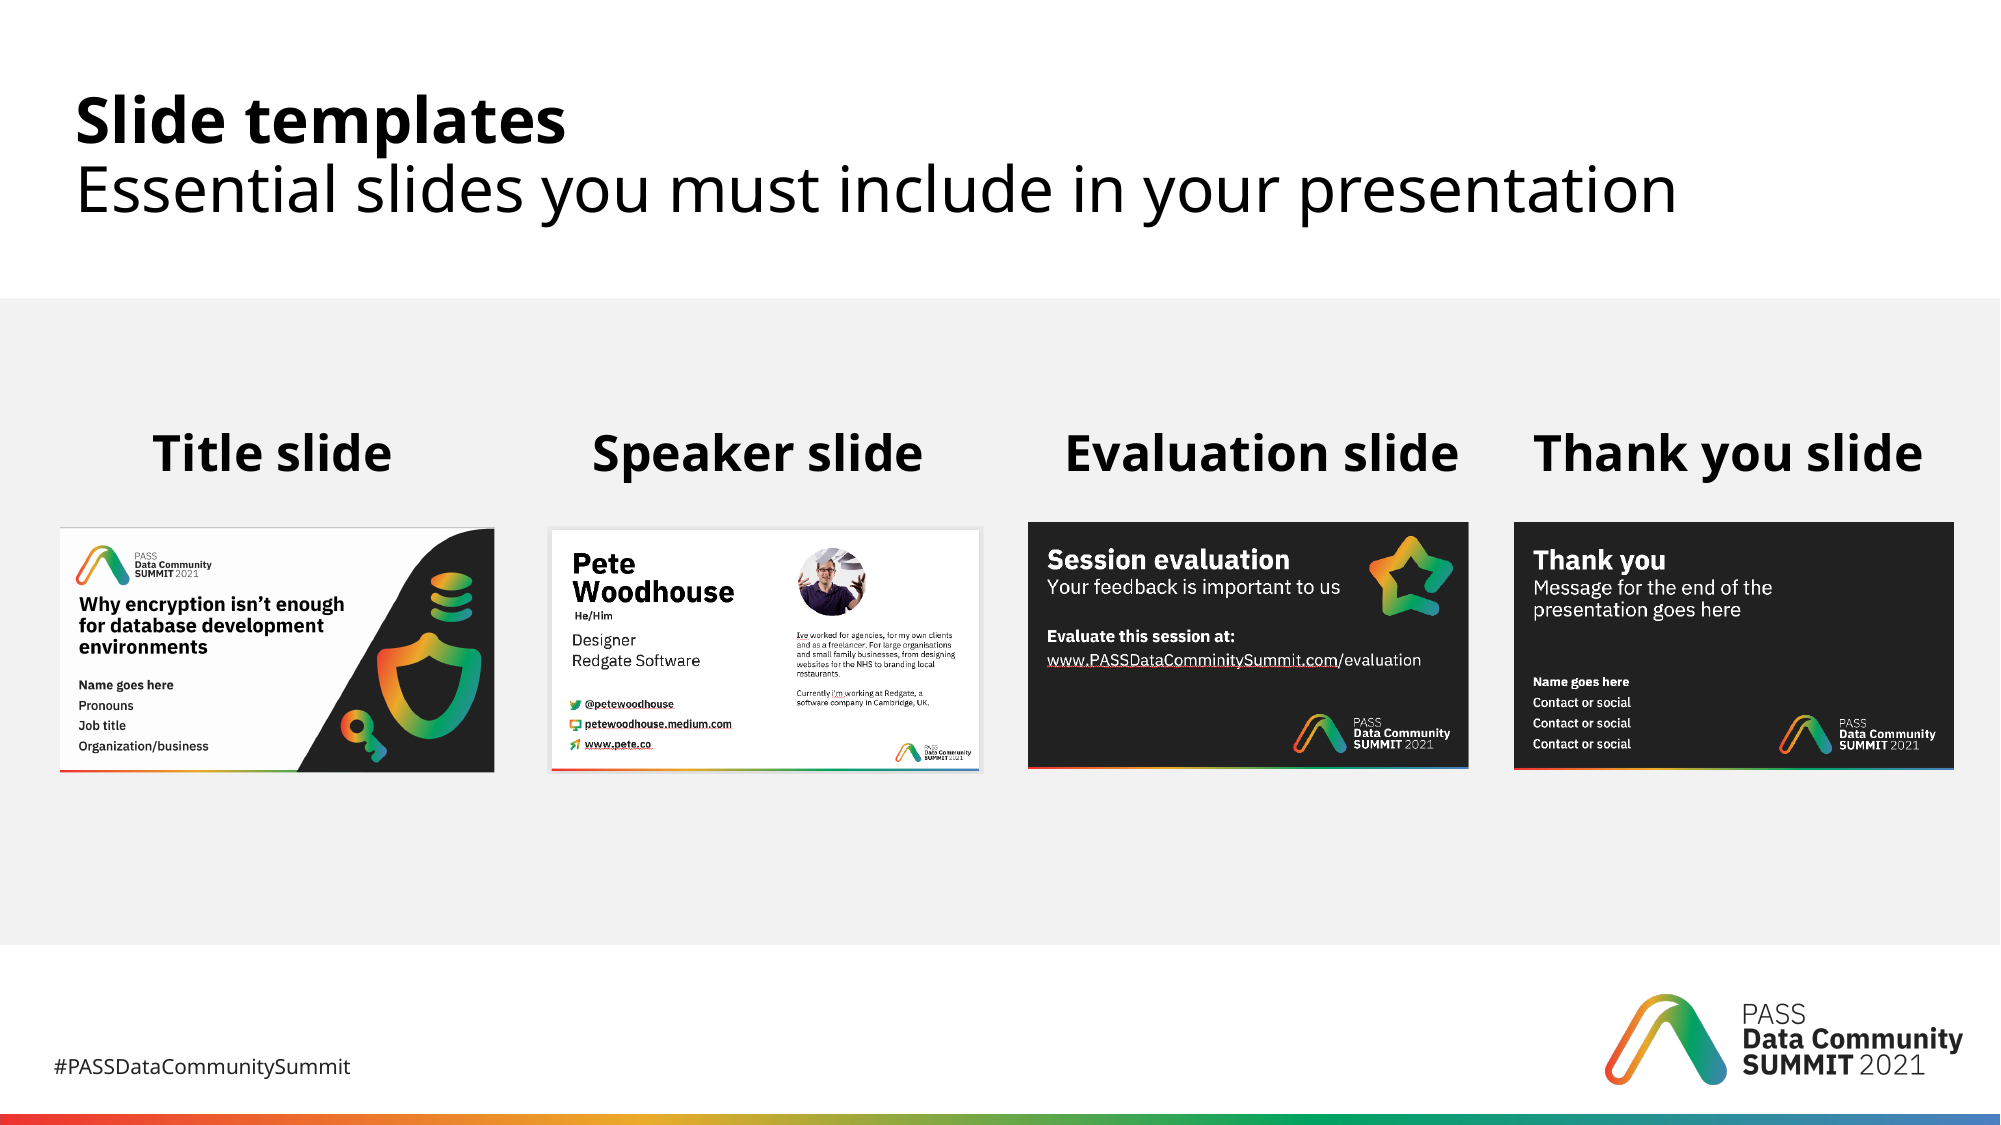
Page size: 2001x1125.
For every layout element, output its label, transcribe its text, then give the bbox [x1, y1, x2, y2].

picture [0, 1114, 2000, 1125]
text_box [0, 297, 2000, 946]
picture [1514, 522, 1954, 770]
text_box Title slide [60, 421, 486, 485]
text_box Evaluation slide [1042, 421, 1483, 516]
text_box Speaker slide [575, 421, 942, 498]
picture [1028, 522, 1469, 769]
title Slide templates Essential slides you must include in your presentation [60, 80, 1705, 299]
picture [547, 526, 984, 774]
picture [60, 527, 495, 773]
picture [1605, 994, 1963, 1085]
text_box Thank you slide [1517, 421, 1940, 516]
